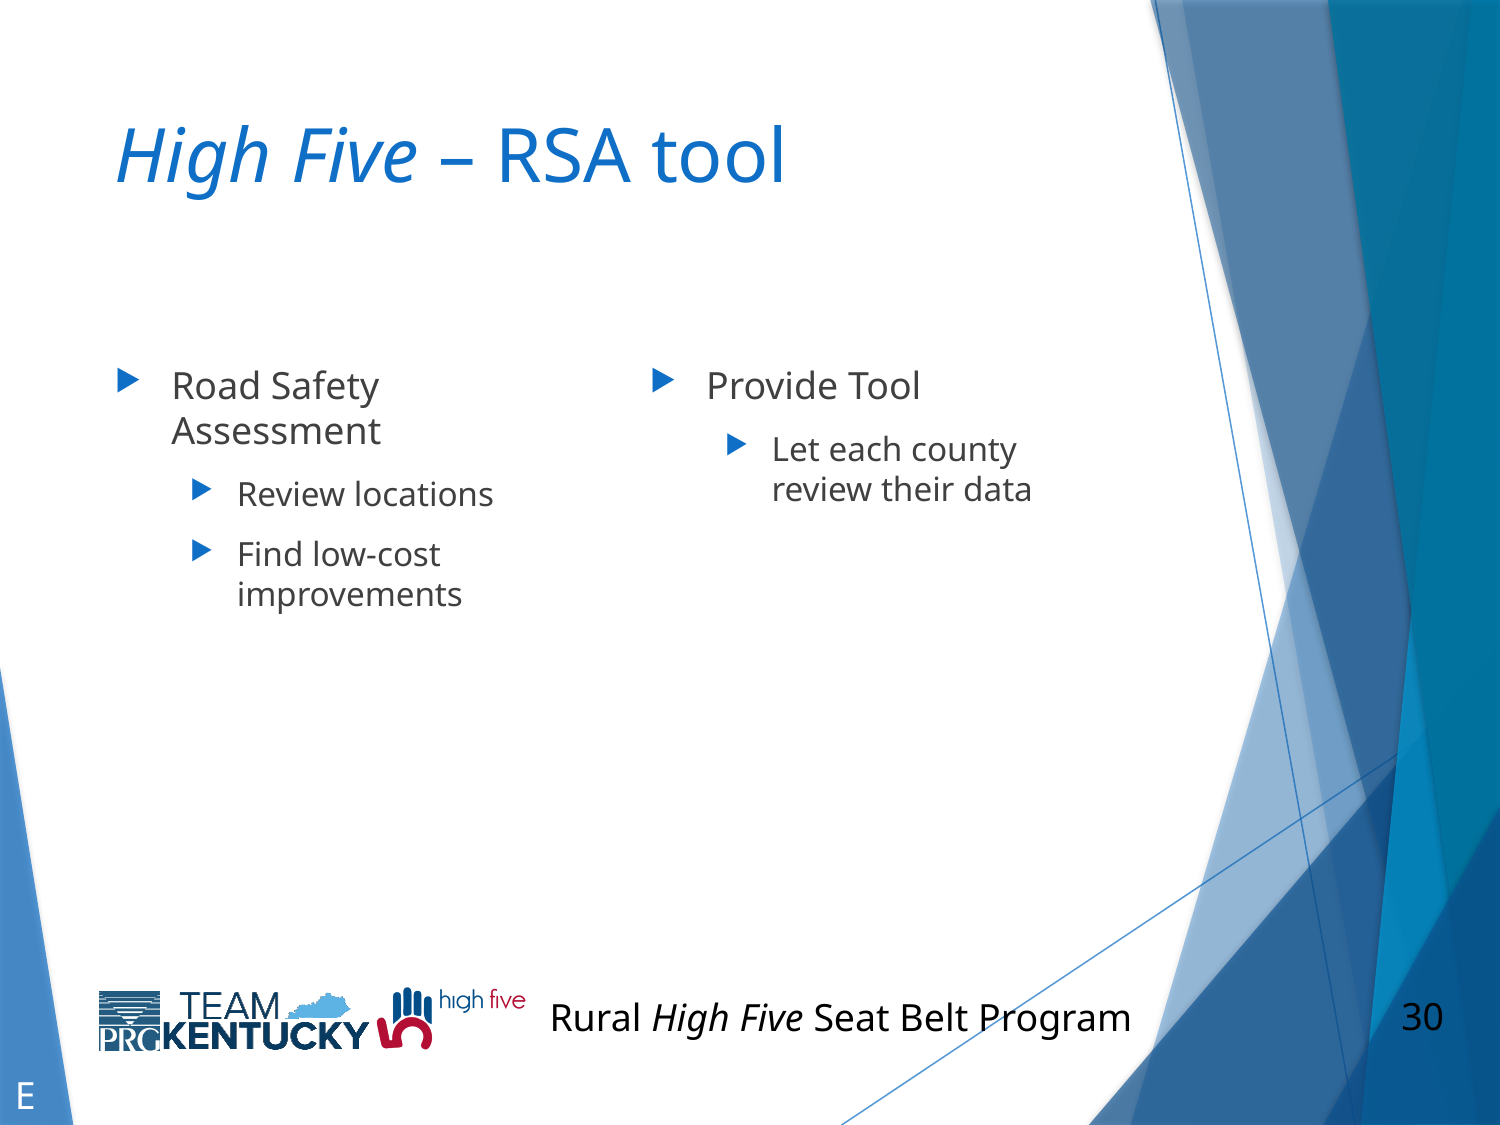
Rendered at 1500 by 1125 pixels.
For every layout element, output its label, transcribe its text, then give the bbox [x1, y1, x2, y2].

text_box EH [0, 1064, 78, 1125]
picture [373, 985, 533, 1052]
picture [99, 991, 160, 1051]
list Road Safety Assessment Review locations Find low-cost improvements [99, 354, 607, 972]
footer Rural High Five Seat Belt Program [534, 986, 1354, 1047]
title High Five – RSA tool [99, 99, 1142, 317]
list Provide Tool Let each county review their data [634, 354, 1142, 972]
slide_number 30 [1386, 986, 1471, 1046]
picture [161, 991, 372, 1051]
